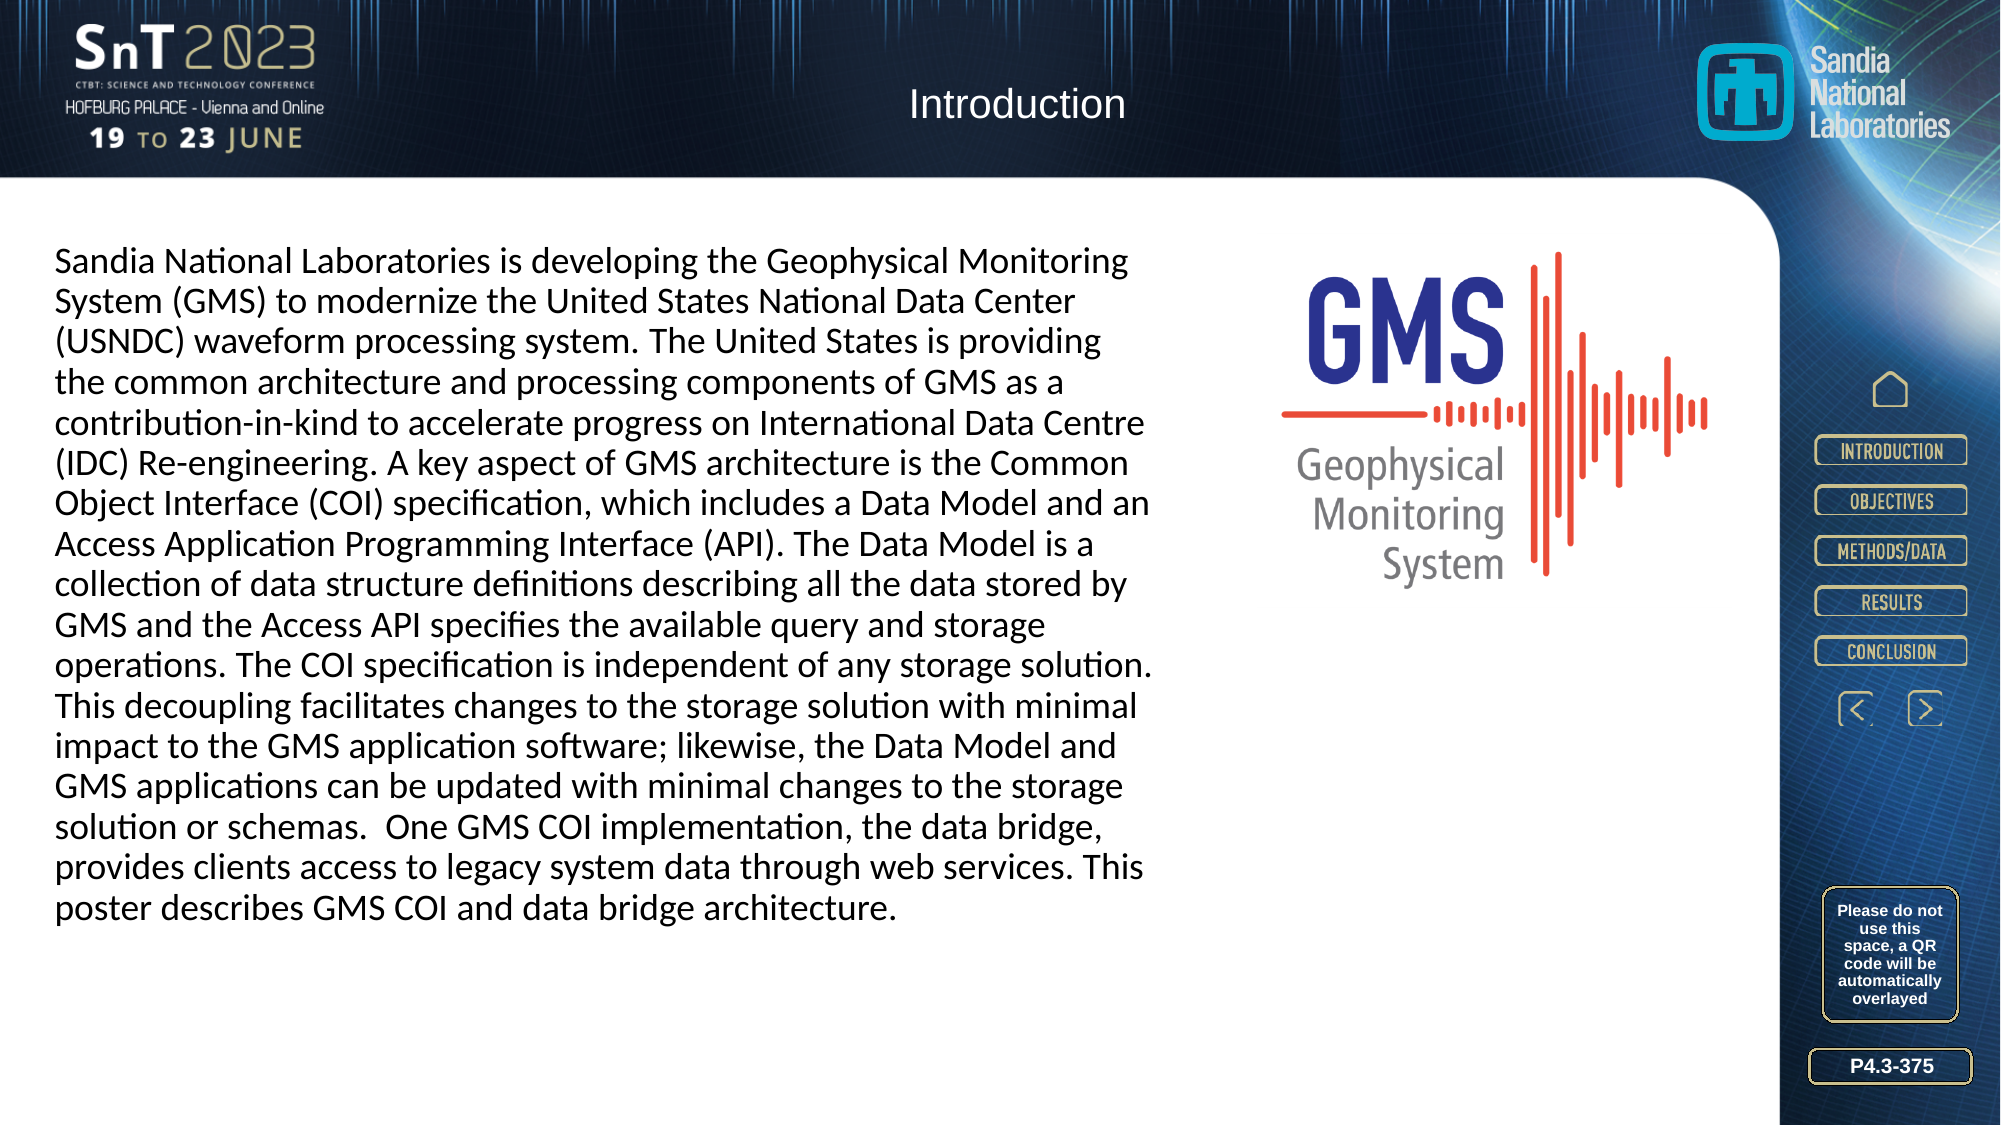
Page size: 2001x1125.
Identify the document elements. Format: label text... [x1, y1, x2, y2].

text_box P4.3-375 [1824, 1047, 1960, 1086]
picture [0, 0, 2001, 1125]
text_box Sandia National Laboratories is developing the Geophysical Monitoring System (GMS) to modernize the United States National Data Center (USNDC) waveform processing system. The United States is providing the common architecture and processing components of GMS as a contribution-in-kind to accelerate progress on International Data Centre (IDC) Re-engineering. A key aspect of GMS architecture is the Common Object Interface (COI) specification, which includes a Data Model and an Access Application Programming Interface (API). The Data Model is a collection of data structure definitions describing all the data stored by GMS and the Access API specifies the available query and storage operations. The COI specification is independent of any storage solution. This decoupling facilitates changes to the storage solution with minimal impact to the GMS application software; likewise, the Data Model and GMS applications can be updated with minimal changes to the storage solution or schemas. One GMS COI implementation, the data bridge, provides clients access to legacy system data through web services. This poster describes GMS COI and data bridge architecture. [39, 233, 1172, 956]
text_box Please do not use this space, a QR code will be automatically overlayed [1821, 894, 1959, 1017]
text_box Introduction [359, 43, 1676, 136]
